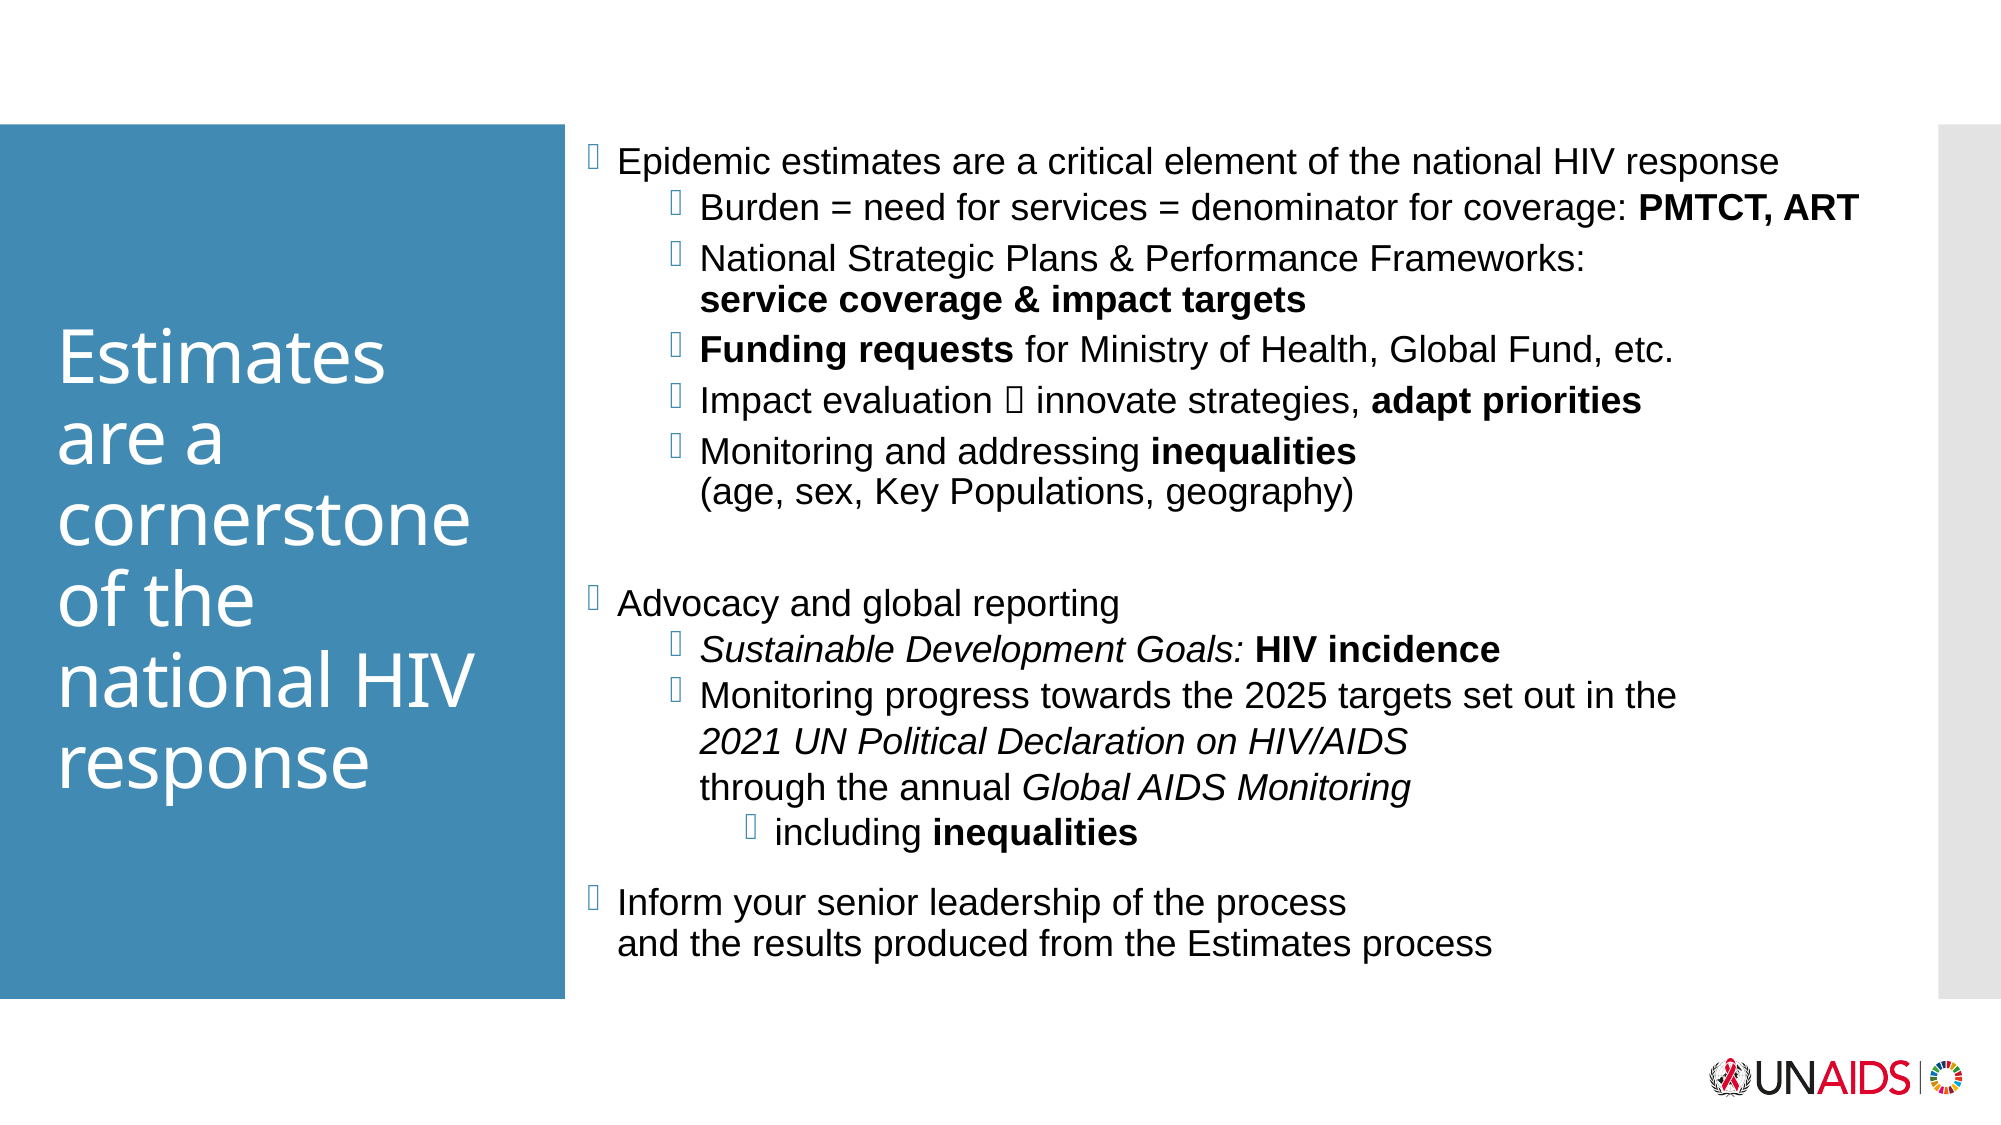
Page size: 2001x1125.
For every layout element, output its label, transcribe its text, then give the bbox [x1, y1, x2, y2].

picture [1940, 1058, 1963, 1097]
title Estimates are a cornerstone of the national HIV response [41, 184, 525, 940]
list Epidemic estimates are a critical element of the national HIV response Burden = need for services = denominator for coverage: PMTCT, ART National Strategic Plans & Performance Frameworks: service coverage & impact targets Funding requests for Ministry of Health, Global Fund, etc. Impact evaluation  innovate strategies, adapt priorities Monitoring and addressing inequalities (age, sex, Key Populations, geography) Advocacy and global reporting Sustainable Development Goals: HIV incidence Monitoring progress towards the 2025 targets set out in the 2021 UN Political Declaration on HIV/AIDS through the annual Global AIDS Monitoring including inequalities Inform your senior leadership of the process and the results produced from the Estimates process [572, 0, 1940, 1125]
